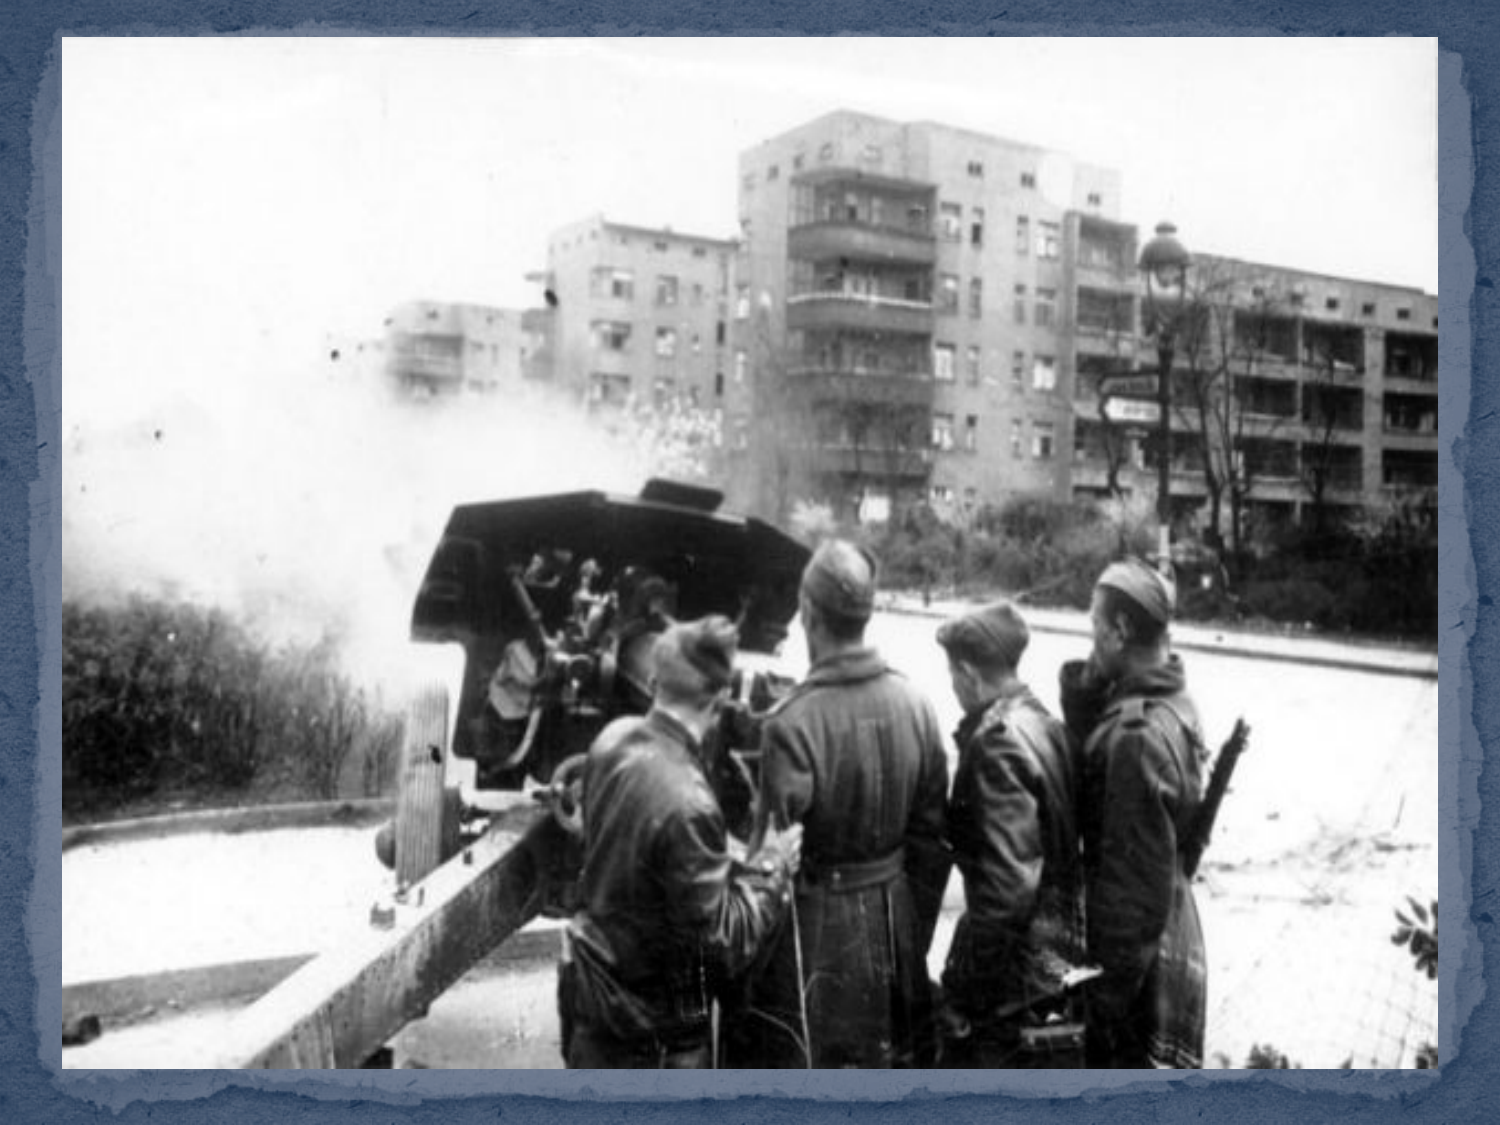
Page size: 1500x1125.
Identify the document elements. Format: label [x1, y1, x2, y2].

picture [62, 37, 1438, 1069]
